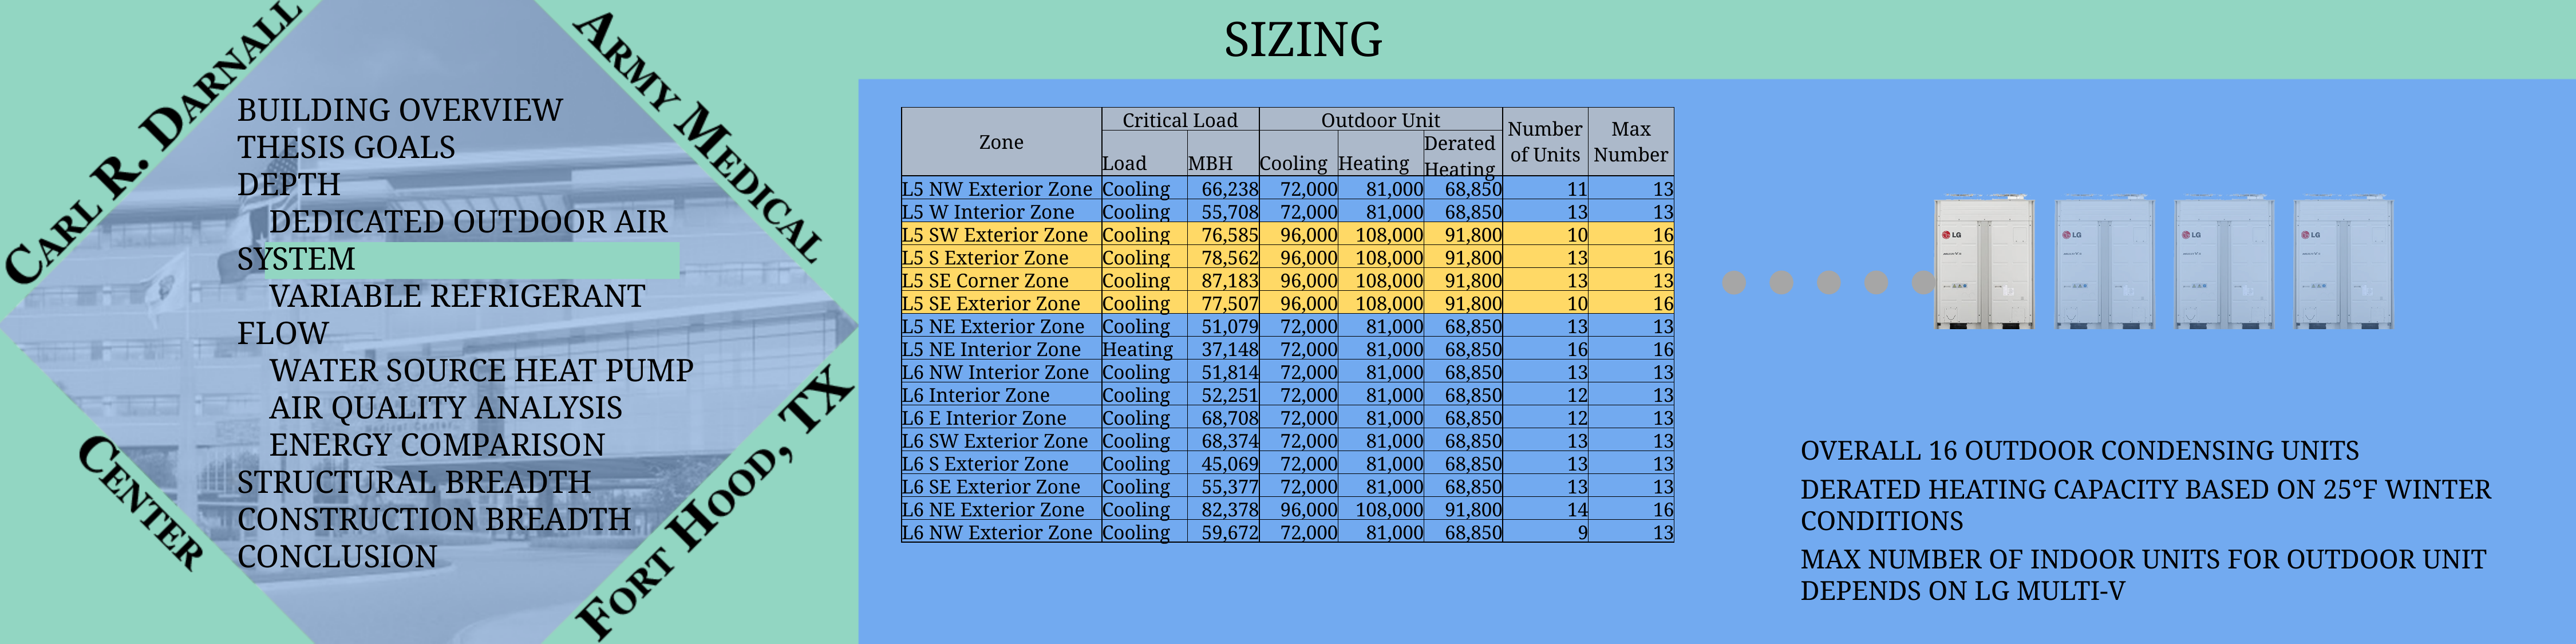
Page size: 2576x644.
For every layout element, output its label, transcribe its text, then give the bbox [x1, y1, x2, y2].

table_cell 16 [1589, 497, 1674, 519]
table_cell 77,507 [1188, 291, 1259, 313]
text_box [1864, 270, 1888, 295]
table_cell 72,000 [1260, 359, 1338, 382]
table_cell 108,000 [1338, 268, 1424, 290]
table_cell Heating [1338, 131, 1424, 175]
table_cell 13 [1503, 474, 1588, 496]
table_cell 72,000 [1260, 474, 1338, 496]
table_cell 55,377 [1188, 474, 1259, 496]
table_cell 72,000 [1260, 176, 1338, 199]
picture [0, 0, 2576, 644]
table_header Max Number [1589, 108, 1674, 175]
table_cell 16 [1503, 337, 1588, 359]
table_cell 68,850 [1424, 359, 1502, 382]
table_header Zone [902, 108, 1101, 175]
table_cell L6 S Exterior Zone [902, 451, 1101, 473]
table_cell 81,000 [1338, 199, 1424, 222]
table_cell L5 SE Exterior Zone [902, 291, 1101, 313]
table_cell 68,850 [1424, 199, 1502, 222]
table_cell 96,000 [1260, 291, 1338, 313]
table_cell 10 [1503, 222, 1588, 244]
table_cell 13 [1589, 268, 1674, 290]
table_cell 68,850 [1424, 451, 1502, 473]
table_cell 81,000 [1338, 451, 1424, 473]
table_cell 13 [1503, 268, 1588, 290]
table_cell 91,800 [1424, 497, 1502, 519]
table_cell Cooling [1103, 474, 1187, 496]
table_cell 13 [1589, 359, 1674, 382]
table_cell 68,850 [1424, 474, 1502, 496]
table_cell L6 NW Interior Zone [902, 359, 1101, 382]
table_cell 81,000 [1338, 176, 1424, 199]
table_cell 68,850 [1424, 382, 1502, 405]
table_cell L6 Interior Zone [902, 382, 1101, 405]
table_cell 68,850 [1424, 314, 1502, 336]
table_cell Load [1103, 131, 1187, 175]
table_cell 78,562 [1188, 245, 1259, 267]
table_cell 68,850 [1424, 405, 1502, 428]
table_cell Cooling [1103, 176, 1187, 199]
text_box [1911, 274, 1915, 291]
table_cell 81,000 [1338, 474, 1424, 496]
table_cell 68,850 [1424, 176, 1502, 199]
table_cell 59,672 [1188, 520, 1259, 542]
table_cell L5 SW Exterior Zone [902, 222, 1101, 244]
table_cell 72,000 [1260, 451, 1338, 473]
table_cell 68,850 [1424, 520, 1502, 542]
table_cell 66,238 [1188, 176, 1259, 199]
table_cell Cooling [1103, 291, 1187, 313]
table_cell L6 NE Exterior Zone [902, 497, 1101, 519]
table_cell 72,000 [1260, 428, 1338, 451]
table_cell 81,000 [1338, 428, 1424, 451]
table_cell 13 [1503, 428, 1588, 451]
table_cell L5 NE Interior Zone [902, 337, 1101, 359]
table_cell 108,000 [1338, 497, 1424, 519]
table_cell 81,000 [1338, 520, 1424, 542]
table_cell 45,069 [1188, 451, 1259, 473]
table_cell 72,000 [1260, 199, 1338, 222]
table_header Number of Units [1503, 108, 1588, 175]
table_cell 68,708 [1188, 405, 1259, 428]
table_cell 51,814 [1188, 359, 1259, 382]
table_cell 81,000 [1338, 382, 1424, 405]
table_cell 81,000 [1338, 359, 1424, 382]
table_cell 72,000 [1260, 405, 1338, 428]
table_cell 37,148 [1188, 337, 1259, 359]
table_cell 72,000 [1260, 382, 1338, 405]
table_cell 96,000 [1260, 245, 1338, 267]
table_cell 16 [1589, 291, 1674, 313]
table_cell MBH [1188, 131, 1259, 175]
table_cell 82,378 [1188, 497, 1259, 519]
table_cell Cooling [1103, 268, 1187, 290]
table_cell L5 S Exterior Zone [902, 245, 1101, 267]
table_cell 91,800 [1424, 291, 1502, 313]
table_cell 11 [1503, 176, 1588, 199]
table_cell 16 [1589, 222, 1674, 244]
table_cell Derated Heating [1424, 131, 1502, 175]
text_box [1817, 270, 1841, 295]
table_cell Cooling [1103, 222, 1187, 244]
table_cell 13 [1589, 520, 1674, 542]
table_cell L5 NW Exterior Zone [902, 176, 1101, 199]
table_cell 13 [1589, 405, 1674, 428]
table_cell 96,000 [1260, 497, 1338, 519]
table_cell 68,850 [1424, 337, 1502, 359]
table_cell 76,585 [1188, 222, 1259, 244]
table_cell 51,079 [1188, 314, 1259, 336]
table_cell 13 [1503, 451, 1588, 473]
table_cell 12 [1503, 405, 1588, 428]
table_cell 108,000 [1338, 245, 1424, 267]
table_cell 13 [1589, 451, 1674, 473]
table_cell L5 W Interior Zone [902, 199, 1101, 222]
table_cell Cooling [1103, 428, 1187, 451]
table_cell 55,708 [1188, 199, 1259, 222]
table_cell 87,183 [1188, 268, 1259, 290]
table_cell 9 [1503, 520, 1588, 542]
table_cell 81,000 [1338, 405, 1424, 428]
table_cell 13 [1589, 474, 1674, 496]
table_cell 14 [1503, 497, 1588, 519]
table_cell Cooling [1103, 497, 1187, 519]
table_cell 81,000 [1338, 314, 1424, 336]
table_cell L6 SW Exterior Zone [902, 428, 1101, 451]
table_cell 91,800 [1424, 245, 1502, 267]
table_cell Cooling [1103, 199, 1187, 222]
table_cell L5 SE Corner Zone [902, 268, 1101, 290]
table_header Critical Load [1103, 108, 1259, 130]
table_cell Heating [1103, 337, 1187, 359]
table_cell 13 [1503, 199, 1588, 222]
table_cell 91,800 [1424, 268, 1502, 290]
table_cell 13 [1589, 314, 1674, 336]
table_cell Cooling [1103, 245, 1187, 267]
table_cell Cooling [1103, 520, 1187, 542]
table_cell 72,000 [1260, 314, 1338, 336]
table_cell 108,000 [1338, 222, 1424, 244]
table_cell 13 [1503, 245, 1588, 267]
table_cell 81,000 [1338, 337, 1424, 359]
table_cell 72,000 [1260, 520, 1338, 542]
text_box Overall 16 Outdoor Condensing Units Derated heating capacity based on 25°F winter conditions Max Number of Indoor units for Outdoor unit depends on LG Multi-V [1792, 429, 2561, 610]
table_cell 12 [1503, 382, 1588, 405]
table_cell Cooling [1103, 405, 1187, 428]
table_cell Cooling [1260, 131, 1338, 175]
table_cell 72,000 [1260, 337, 1338, 359]
table_header Outdoor Unit [1260, 108, 1502, 130]
text_box [1769, 270, 1793, 295]
table_cell L6 SE Exterior Zone [902, 474, 1101, 496]
table_cell 91,800 [1424, 222, 1502, 244]
table_cell 108,000 [1338, 291, 1424, 313]
text_box Sizing [995, 4, 1611, 70]
table_cell 52,251 [1188, 382, 1259, 405]
table_cell 13 [1589, 428, 1674, 451]
table_cell 13 [1589, 176, 1674, 199]
table_cell Cooling [1103, 314, 1187, 336]
table_cell 16 [1589, 337, 1674, 359]
table_cell 96,000 [1260, 222, 1338, 244]
table_cell L6 E Interior Zone [902, 405, 1101, 428]
table_cell Cooling [1103, 451, 1187, 473]
table_cell L5 NE Exterior Zone [902, 314, 1101, 336]
table_cell 96,000 [1260, 268, 1338, 290]
table_cell 13 [1589, 199, 1674, 222]
table_cell 68,374 [1188, 428, 1259, 451]
table_cell Cooling [1103, 382, 1187, 405]
table_cell 13 [1503, 359, 1588, 382]
table_cell 13 [1589, 382, 1674, 405]
table_cell 10 [1503, 291, 1588, 313]
table_cell Cooling [1103, 359, 1187, 382]
table_cell 16 [1589, 245, 1674, 267]
table_cell L6 NW Exterior Zone [902, 520, 1101, 542]
table_cell 68,850 [1424, 428, 1502, 451]
text_box Building overview Thesis Goals Depth Dedicated Outdoor Air System Variable Refrigerant Flow Water Source Heat Pump Air Quality Analysis Energy Comparison Structural Breadth Construction Breadth Conclusion [228, 85, 730, 610]
table_cell 13 [1503, 314, 1588, 336]
text_box [1722, 270, 1747, 295]
